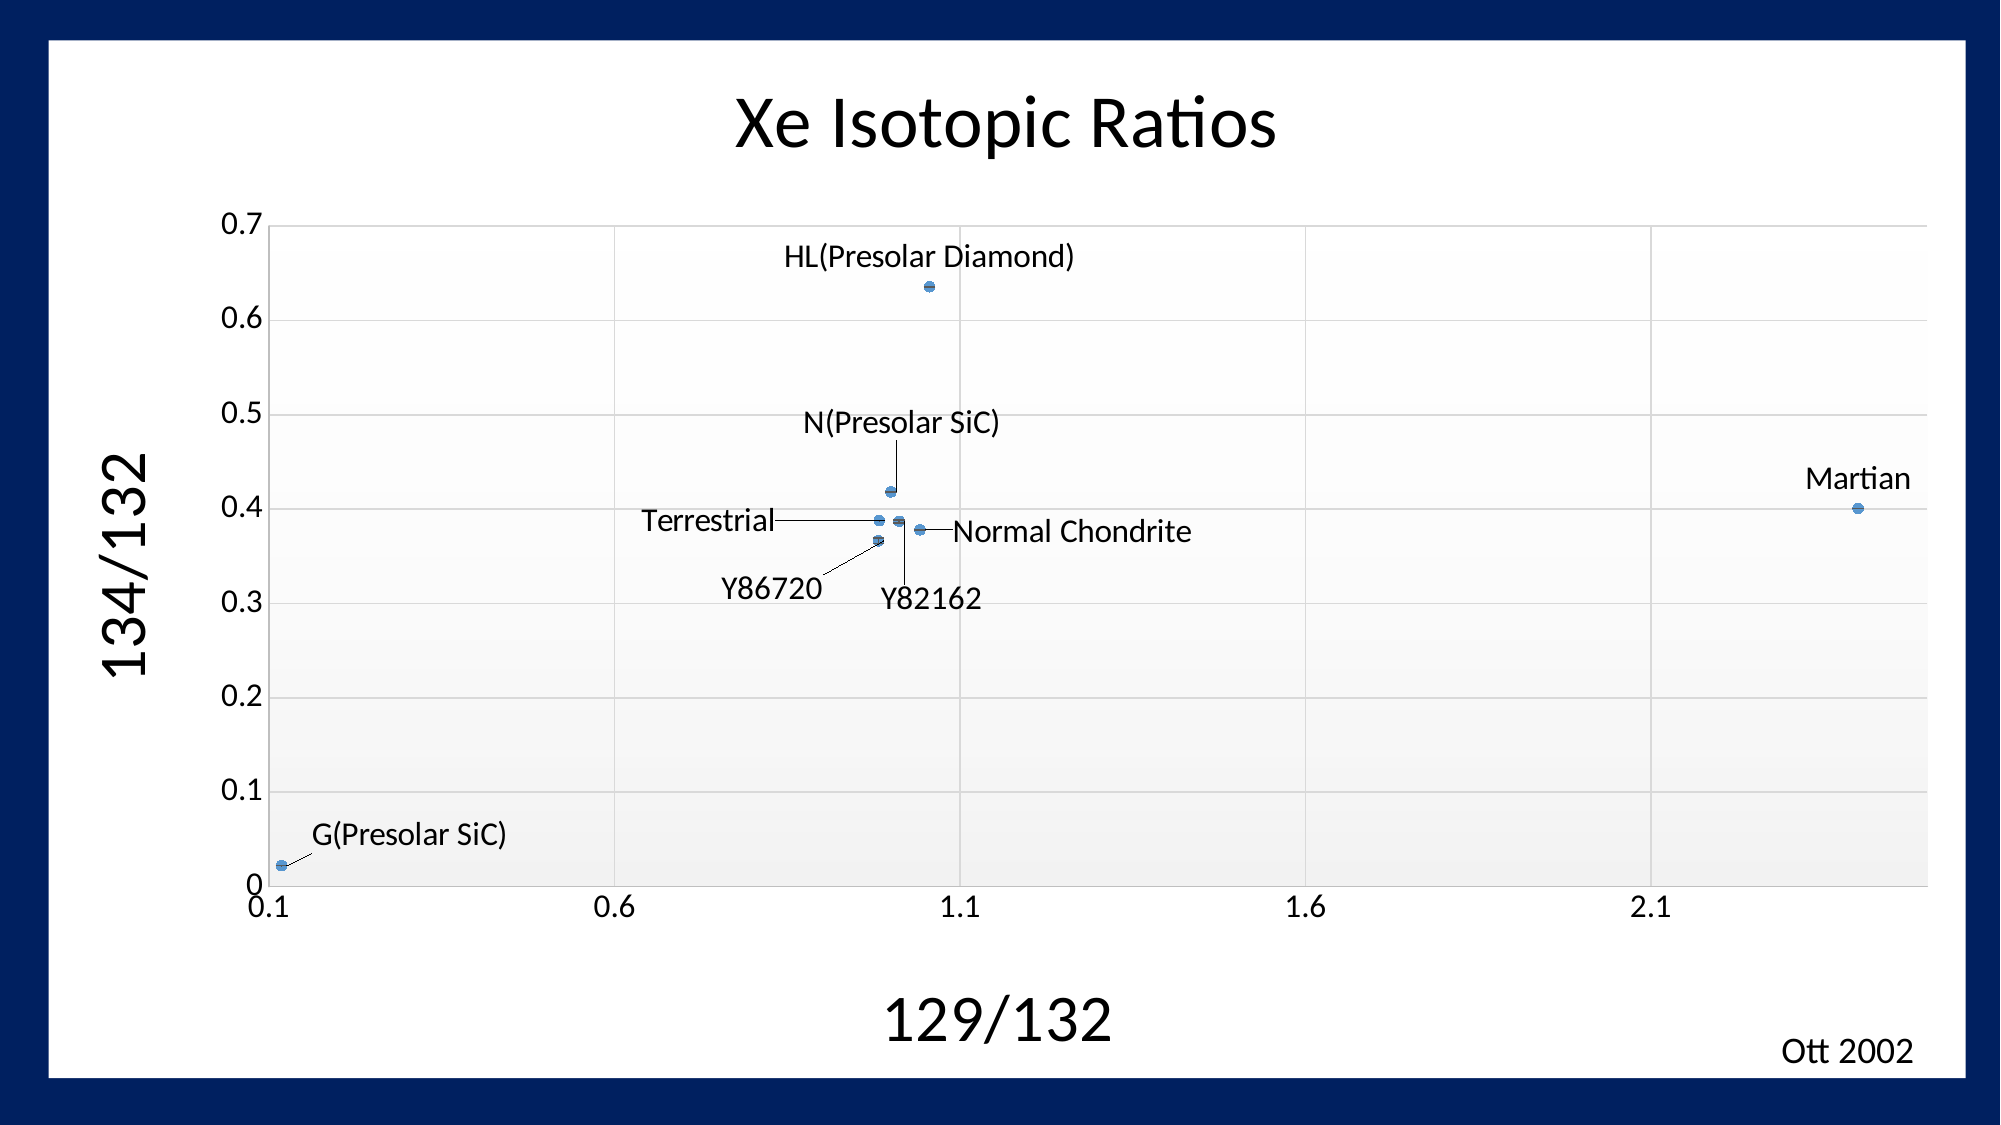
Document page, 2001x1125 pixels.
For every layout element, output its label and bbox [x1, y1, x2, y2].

chart [48, 40, 1966, 1079]
